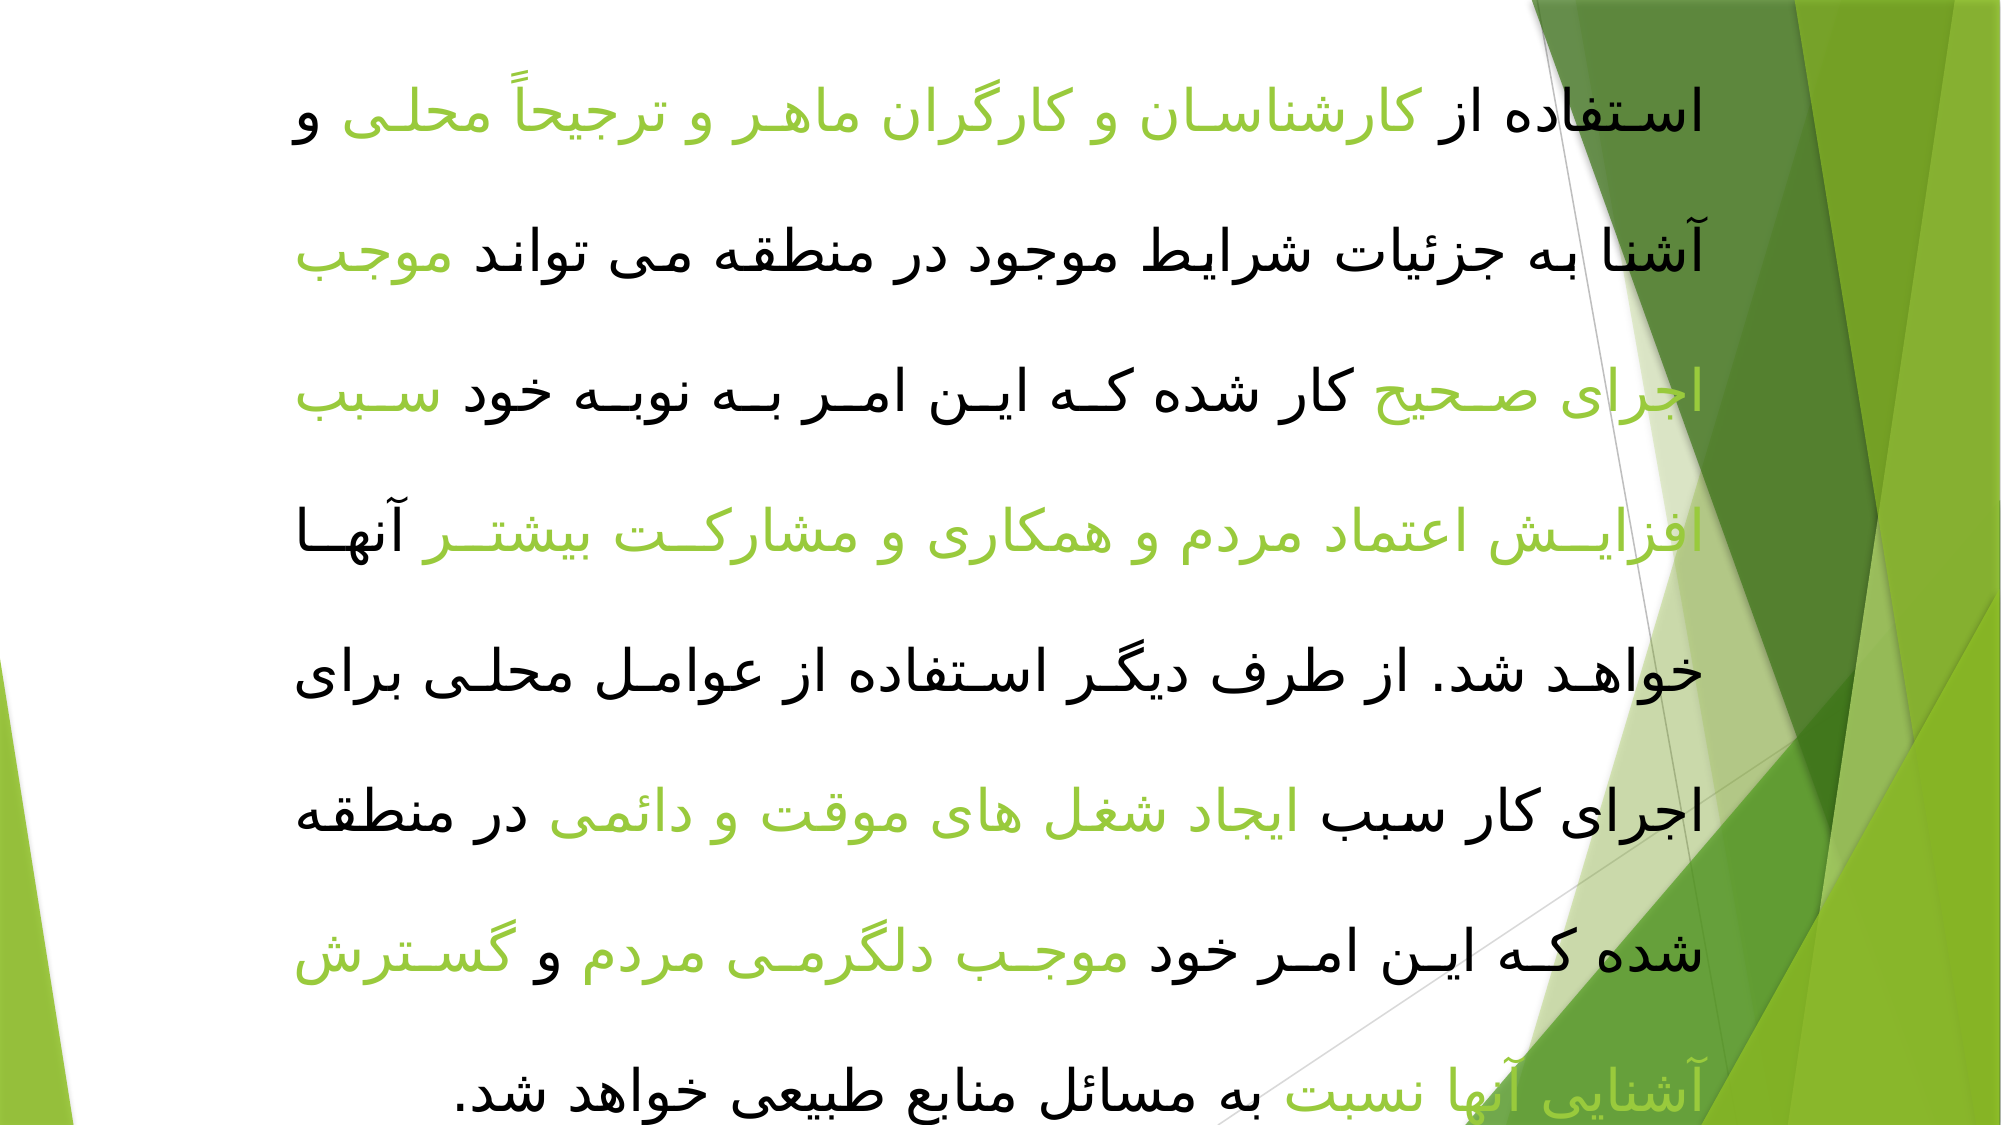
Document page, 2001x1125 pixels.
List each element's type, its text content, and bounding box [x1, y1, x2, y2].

text_box استفاده از کارشناسان و کارگران ماهر و ترجیحاً محلی و آشنا به جزئیات شرایط موجود در منطقه می تواند موجب اجرای صحیح کار شده که این امر به نوبه خود سبب افزایش اعتماد مردم و همکاری و مشارکت بیشتر آنها خواهد شد. از طرف دیگر استفاده از عوامل محلی برای اجرای کار سبب ایجاد شغل های موقت و دائمی در منطقه شده که این امر خود موجب دلگرمی مردم و گسترش آشنایی آنها نسبت به مسائل منابع طبیعی خواهد شد. [279, 0, 1721, 1125]
